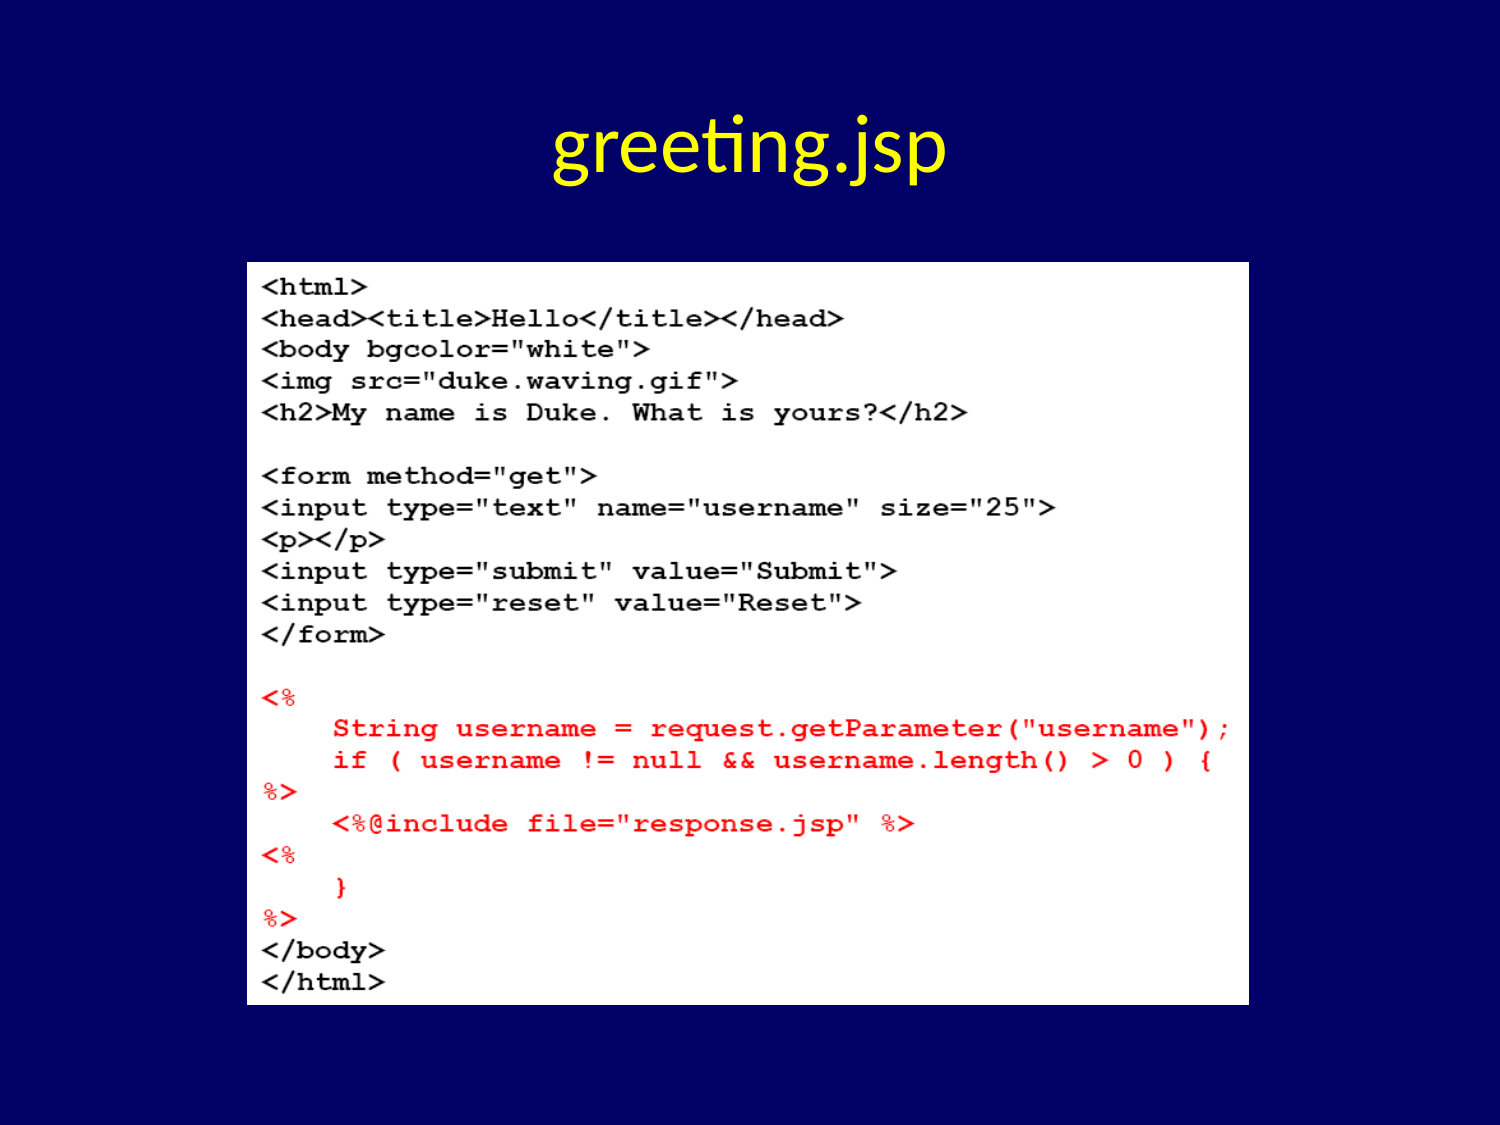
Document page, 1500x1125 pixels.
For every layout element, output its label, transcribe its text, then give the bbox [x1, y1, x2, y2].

title greeting.jsp [75, 45, 1425, 233]
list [246, 262, 1254, 1006]
